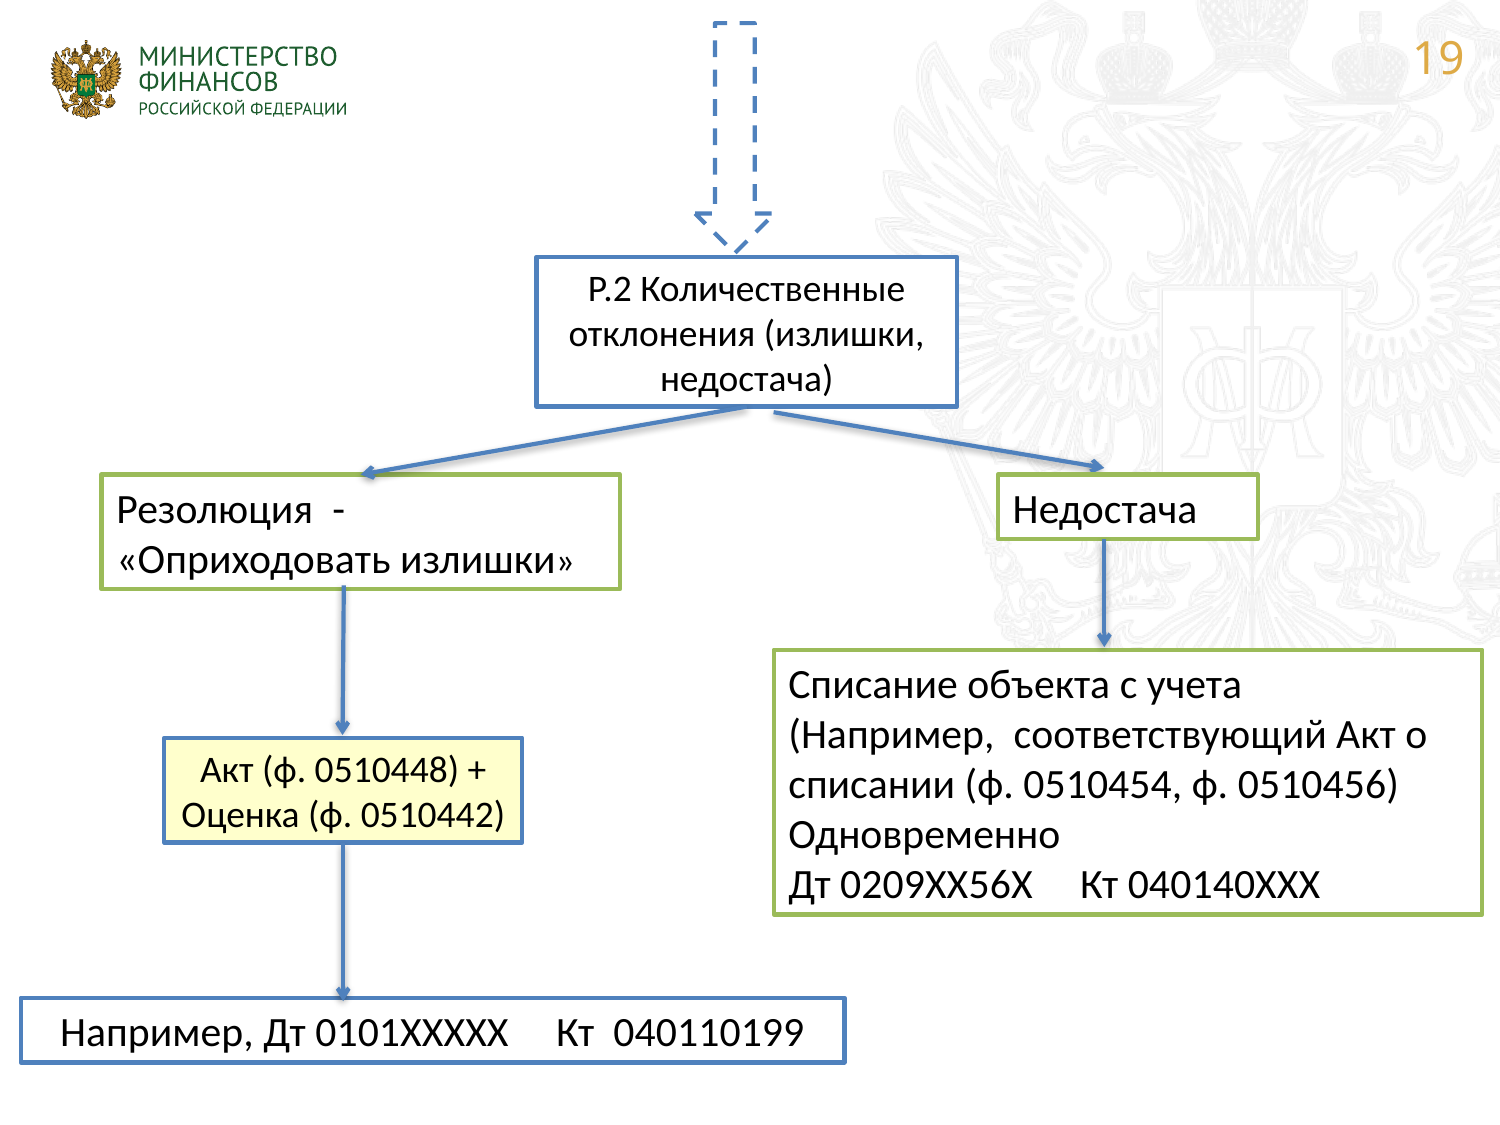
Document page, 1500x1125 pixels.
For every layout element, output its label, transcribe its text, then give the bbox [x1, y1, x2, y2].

text_box Резолюция - «Оприходовать излишки» [99, 472, 622, 591]
text_box Недостача [996, 472, 1260, 541]
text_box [360, 408, 748, 475]
text_box Списание объекта с учета (Например, соответствующий Акт о списании (ф. 0510454, ф. 0510456) Одновременно Дт 0209ХХ56Х Кт 040140ХХХ [772, 648, 1484, 917]
text_box [693, 21, 775, 255]
text_box Р.2 Количественные отклонения (излишки, недостача) [534, 255, 959, 409]
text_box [773, 411, 1105, 469]
text_box Например, Дт 0101ХХХХХ Кт 040110199 [19, 996, 847, 1065]
text_box Акт (ф. 0510448) + Оценка (ф. 0510442) [162, 736, 524, 845]
